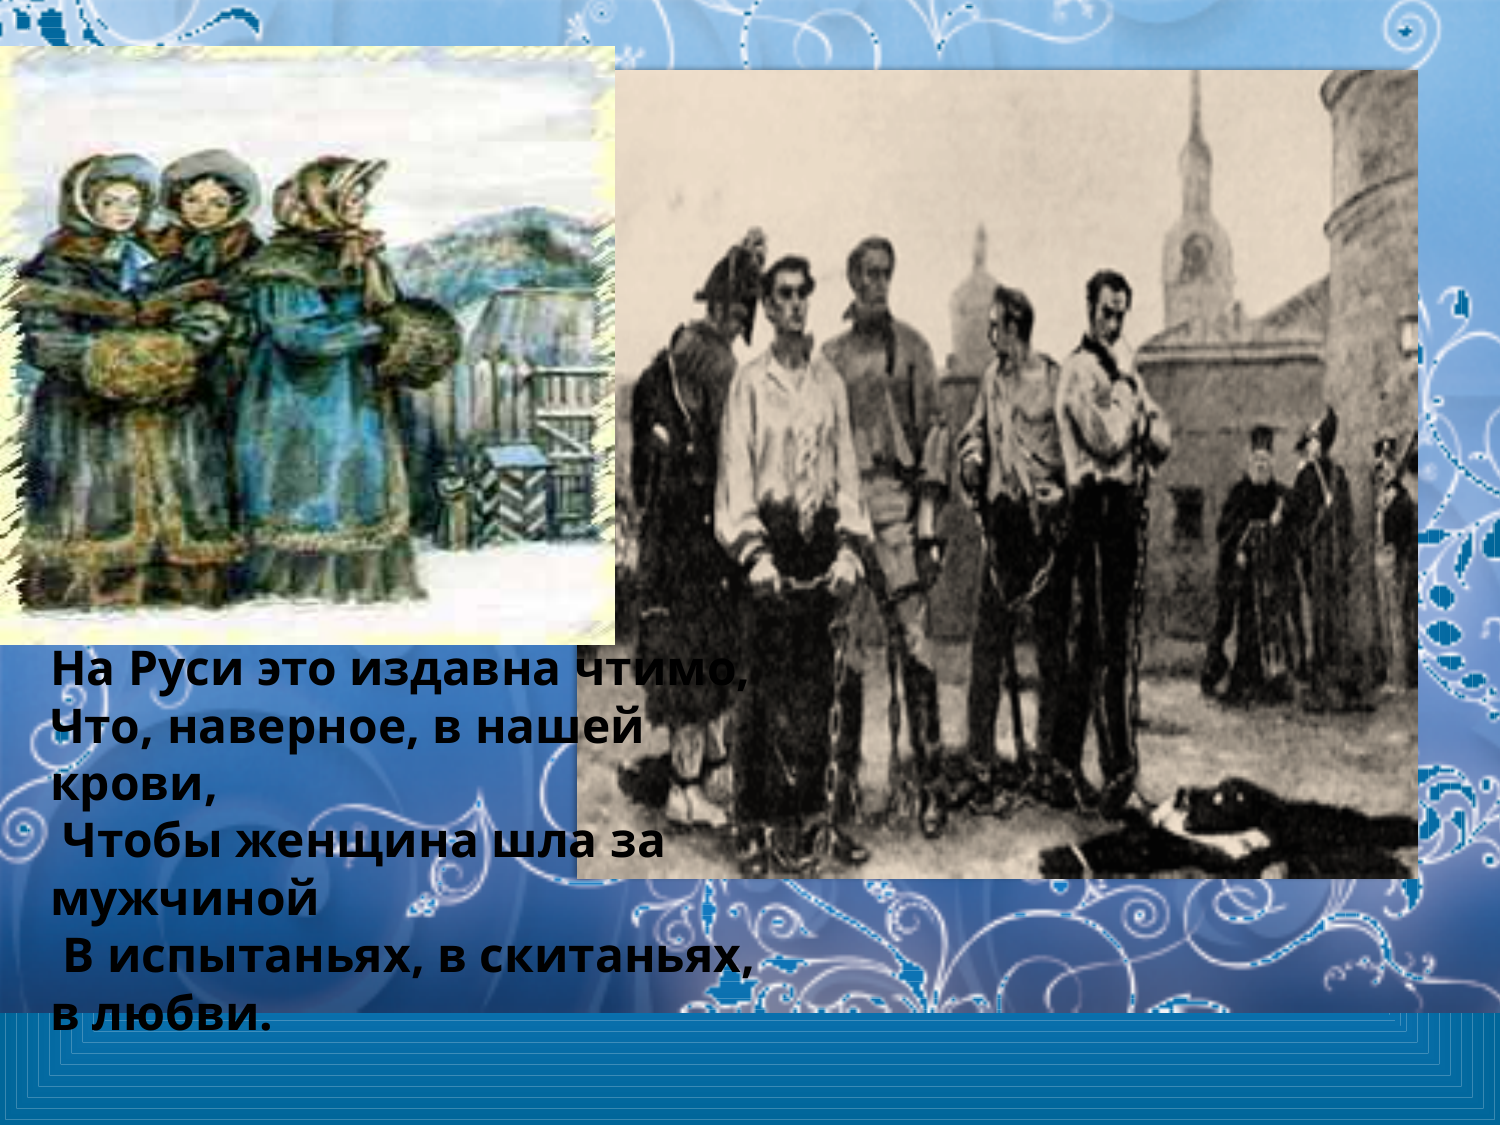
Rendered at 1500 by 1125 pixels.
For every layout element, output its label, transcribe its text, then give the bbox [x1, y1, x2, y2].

text_box На Руси это издавна чтимо, Что, наверное, в нашей крови, Чтобы женщина шла за мужчиной В испытаньях, в скитаньях, в любви. [35, 653, 786, 1088]
picture [0, 0, 1500, 1013]
